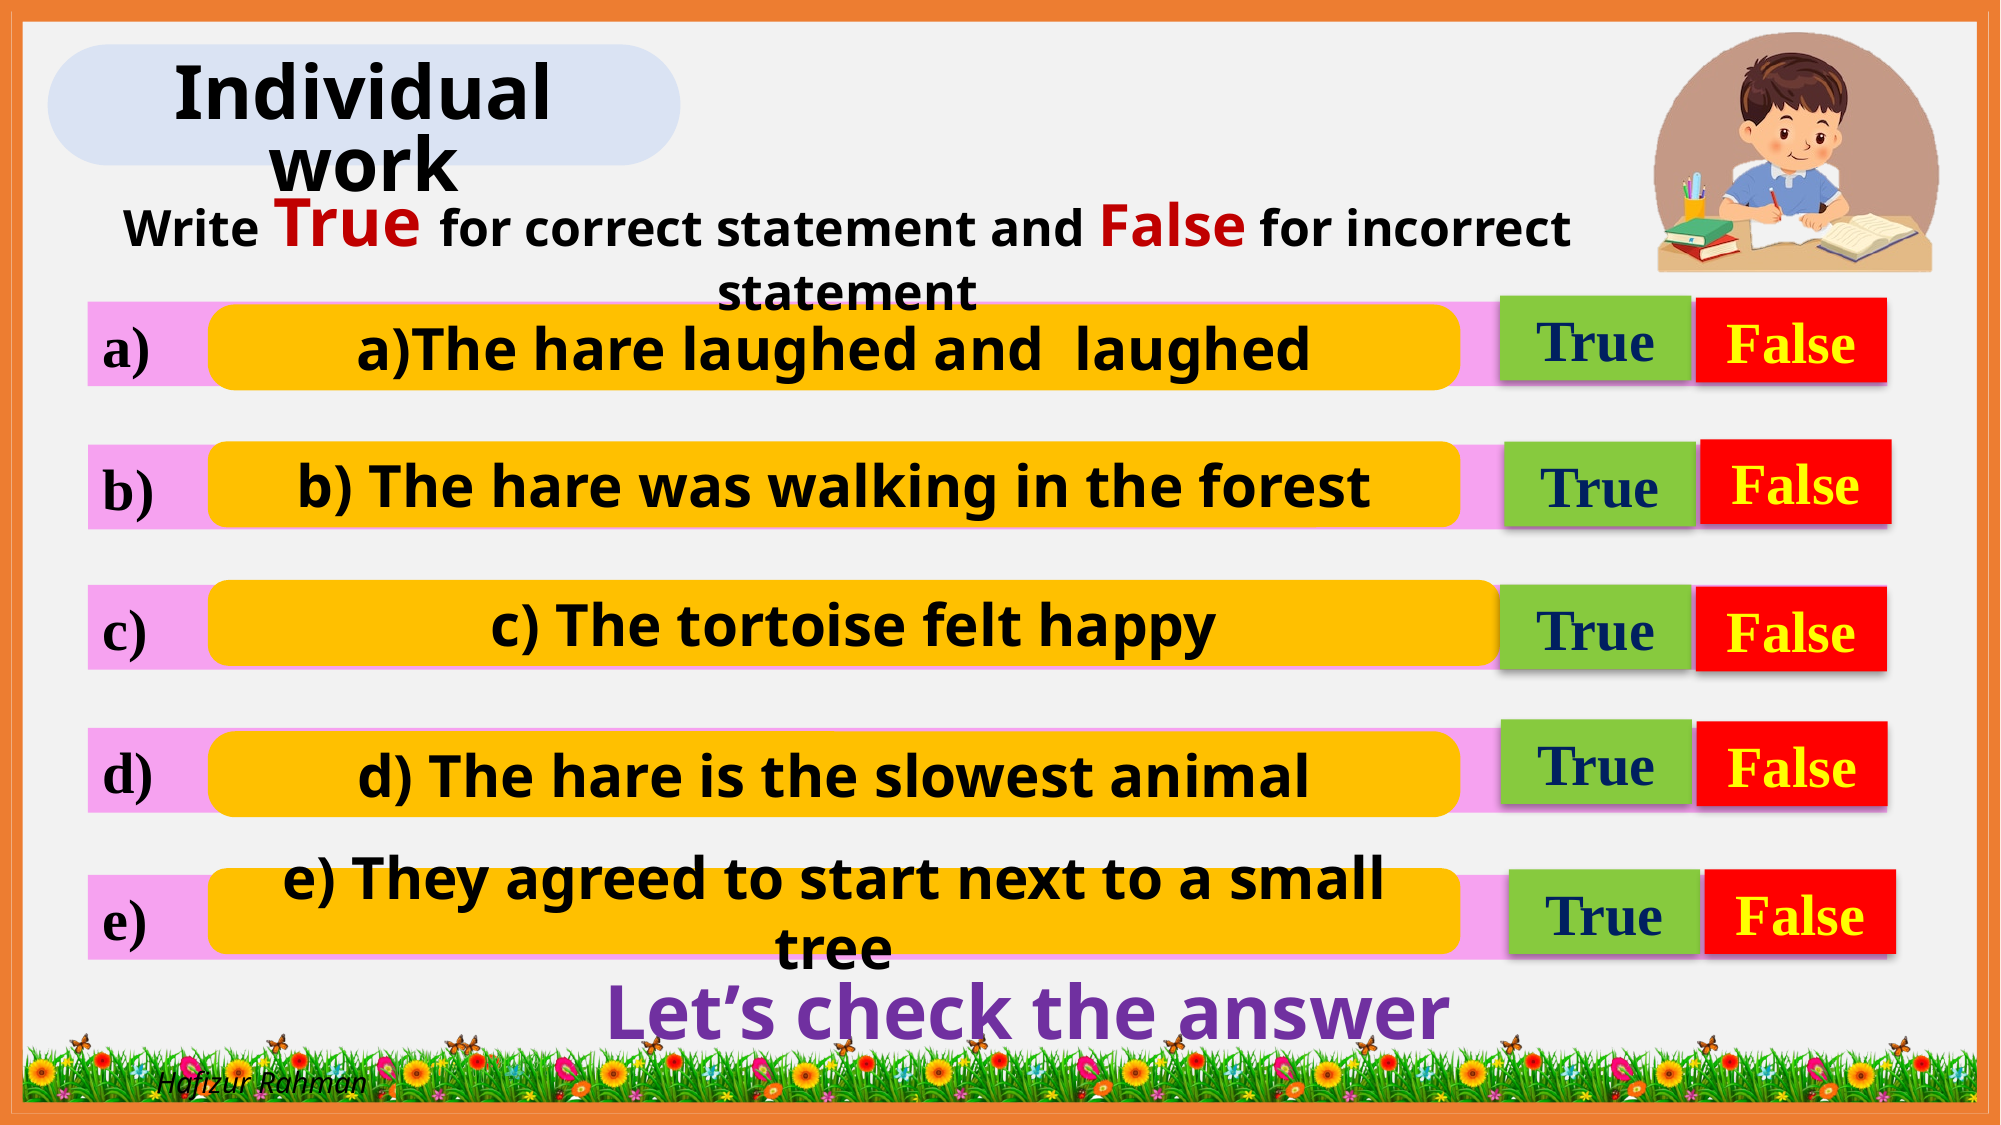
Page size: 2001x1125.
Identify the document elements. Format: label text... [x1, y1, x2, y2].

text_box Write True for correct statement and False for incorrect statement [47, 172, 1627, 328]
text_box False [1888, 438, 1893, 525]
picture [23, 1029, 1976, 1102]
text_box False [1888, 868, 1897, 955]
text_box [87, 301, 1888, 961]
text_box Individual work [46, 43, 682, 167]
picture [1627, 19, 1965, 301]
text_box Let’s check the answer [260, 961, 1796, 1062]
